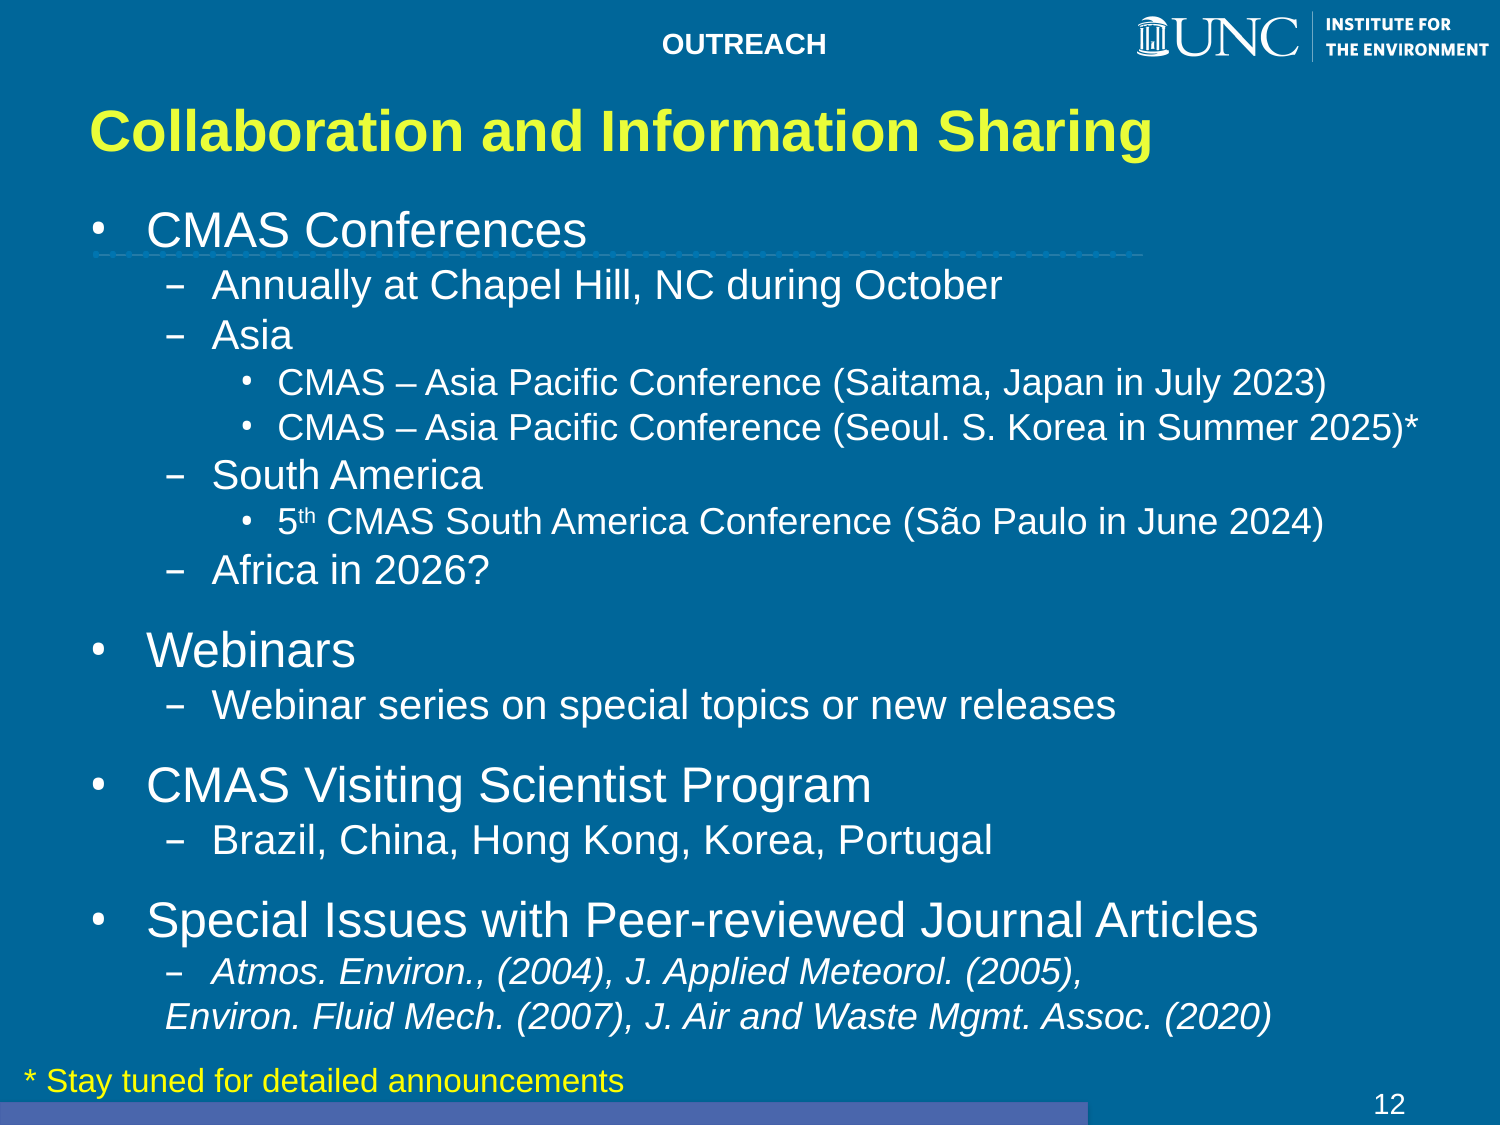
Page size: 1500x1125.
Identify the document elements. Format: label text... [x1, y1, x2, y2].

text_box OUTREACH [206, 17, 1283, 68]
list CMAS Conferences Annually at Chapel Hill, NC during October Asia CMAS – Asia Pacific Conference (Saitama, Japan in July 2023) CMAS – Asia Pacific Conference (Seoul. S. Korea in Summer 2025)* South America 5th CMAS South America Conference (São Paulo in June 2024) Africa in 2026? Webinars Webinar series on special topics or new releases CMAS Visiting Scientist Program Brazil, China, Hong Kong, Korea, Portugal Special Issues with Peer-reviewed Journal Articles Atmos. Environ., (2004), J. Applied Meteorol. (2005), Environ. Fluid Mech. (2007), J. Air and Waste Mgmt. Assoc. (2020) [75, 190, 1461, 1032]
picture [1429, 44, 1438, 55]
picture [1458, 44, 1464, 55]
picture [1442, 44, 1454, 55]
picture [1442, 19, 1449, 30]
picture [1480, 44, 1488, 55]
picture [1429, 19, 1439, 30]
picture [1468, 44, 1477, 55]
picture [961, 1032, 974, 1036]
title Collaboration and Information Sharing [75, 17, 1425, 190]
text_box * Stay tuned for detailed announcements [0, 1051, 700, 1107]
